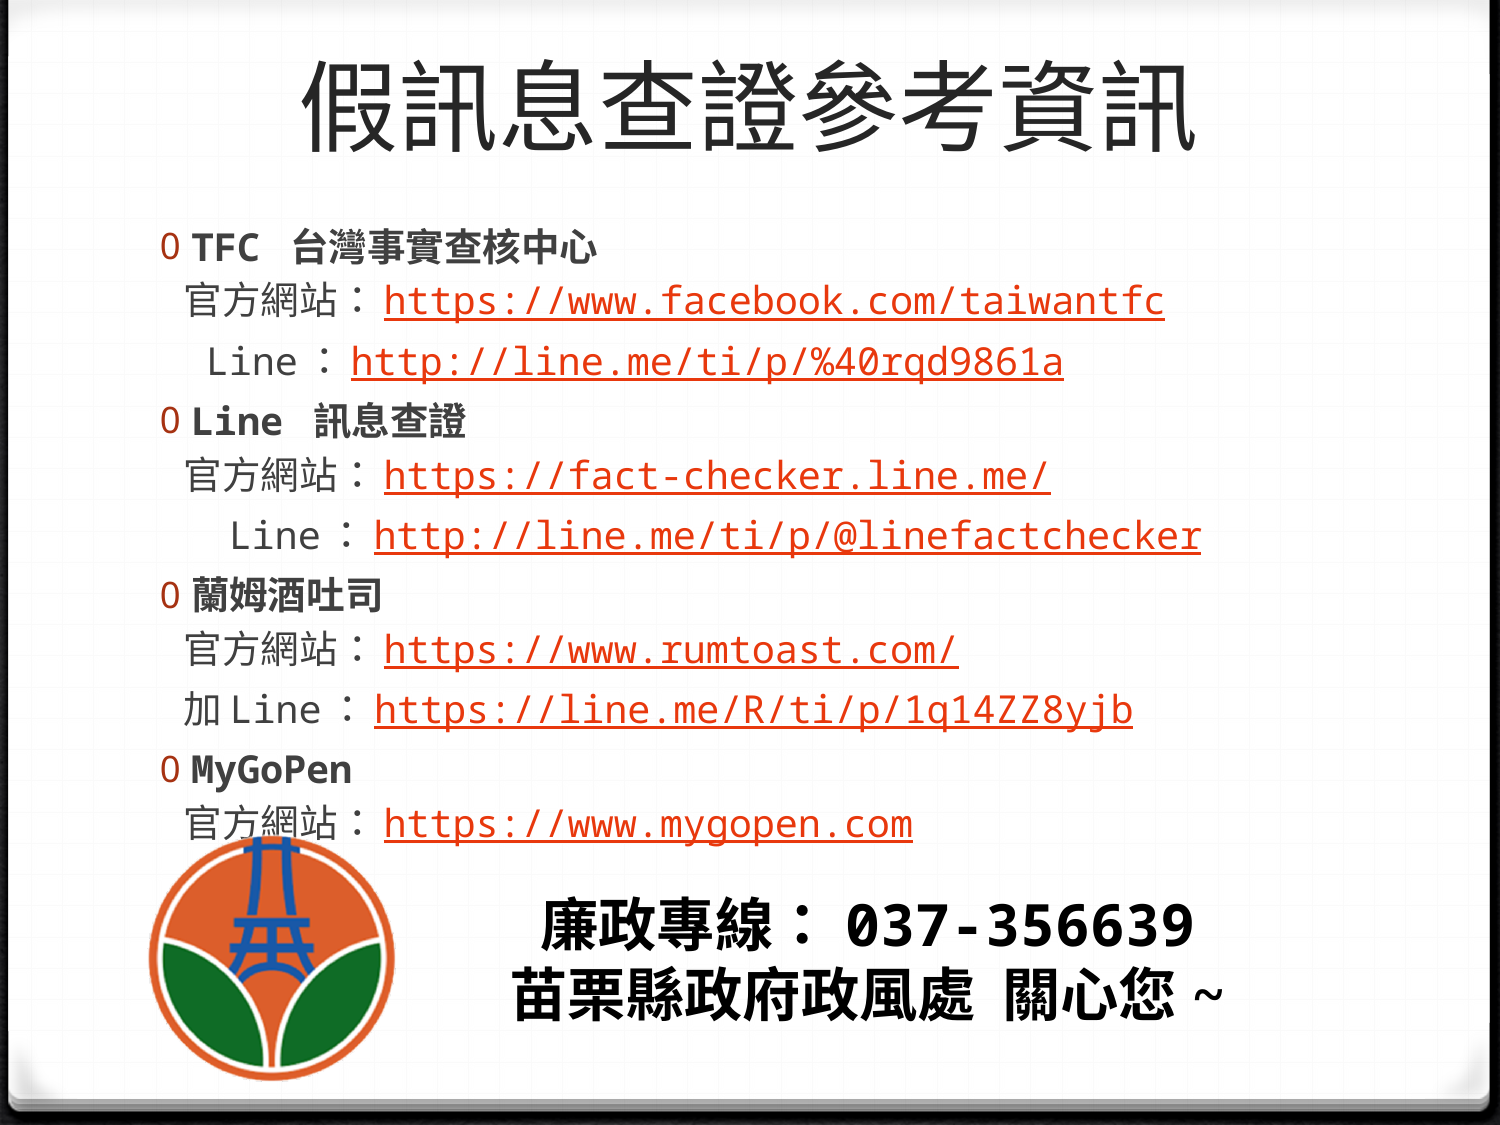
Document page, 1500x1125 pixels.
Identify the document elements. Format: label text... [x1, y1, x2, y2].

picture [0, 0, 1500, 1125]
title 假訊息查證參考資訊 [88, 7, 1408, 203]
list TFC 台灣事實查核中心 官方網站：https://www.facebook.com/taiwantfc Line：http://line.me/ti/p/%40rqd9861a Line 訊息查證 官方網站：https://fact-checker.line.me/ Line：http://line.me/ti/p/@linefactchecker 蘭姆酒吐司 官方網站：https://www.rumtoast.com/ 加Line：https://line.me/R/ti/p/1q14ZZ8yjb MyGoPen 官方網站：https://www.mygopen.com [144, 215, 1370, 864]
text_box 廉政專線：037-356639 苗栗縣政府政風處 關心您~ [430, 880, 1305, 1036]
